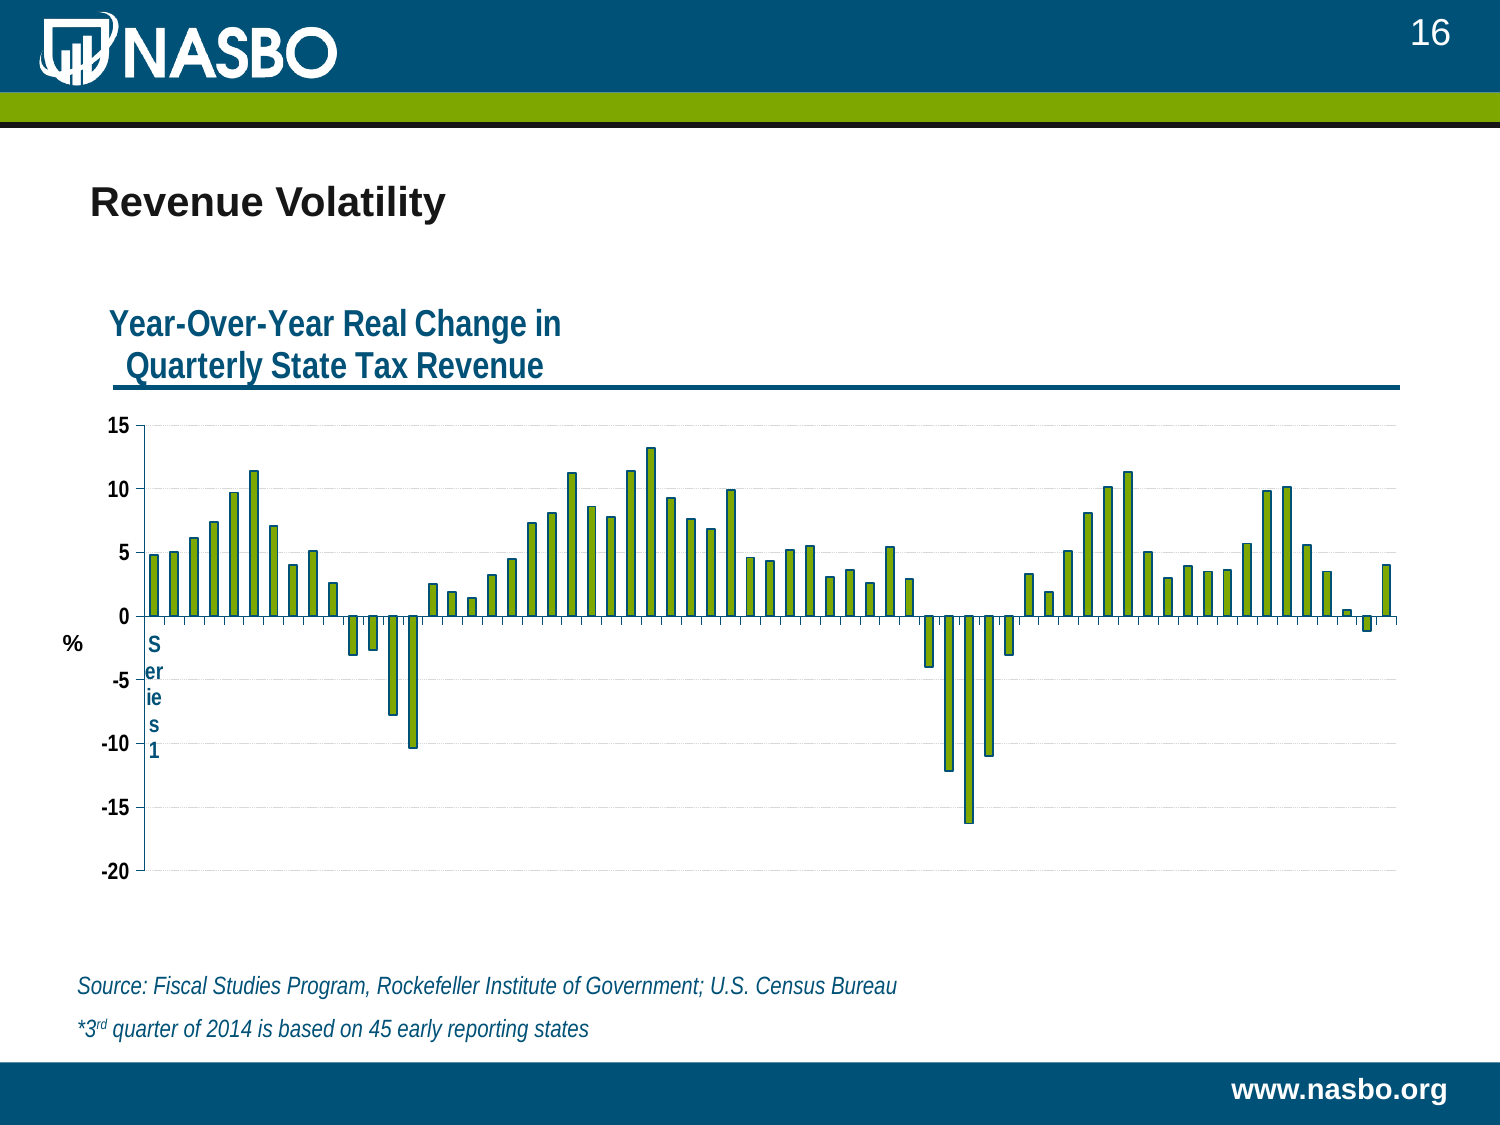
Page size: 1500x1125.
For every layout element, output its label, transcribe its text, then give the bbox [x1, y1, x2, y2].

footer www.nasbo.org [1137, 1062, 1463, 1124]
slide_number 16 [1341, 0, 1466, 61]
picture [40, 14, 118, 85]
title Revenue Volatility [75, 137, 1425, 263]
picture [217, 28, 247, 78]
picture [252, 28, 283, 77]
picture [170, 28, 216, 77]
picture [287, 27, 336, 78]
chart [37, 281, 1426, 951]
text_box Source: Fiscal Studies Program, Rockefeller Institute of Government; U.S. Census Bureau *3rd quarter of 2014 is based on 45 early reporting states [62, 962, 1113, 1050]
picture [126, 28, 164, 77]
